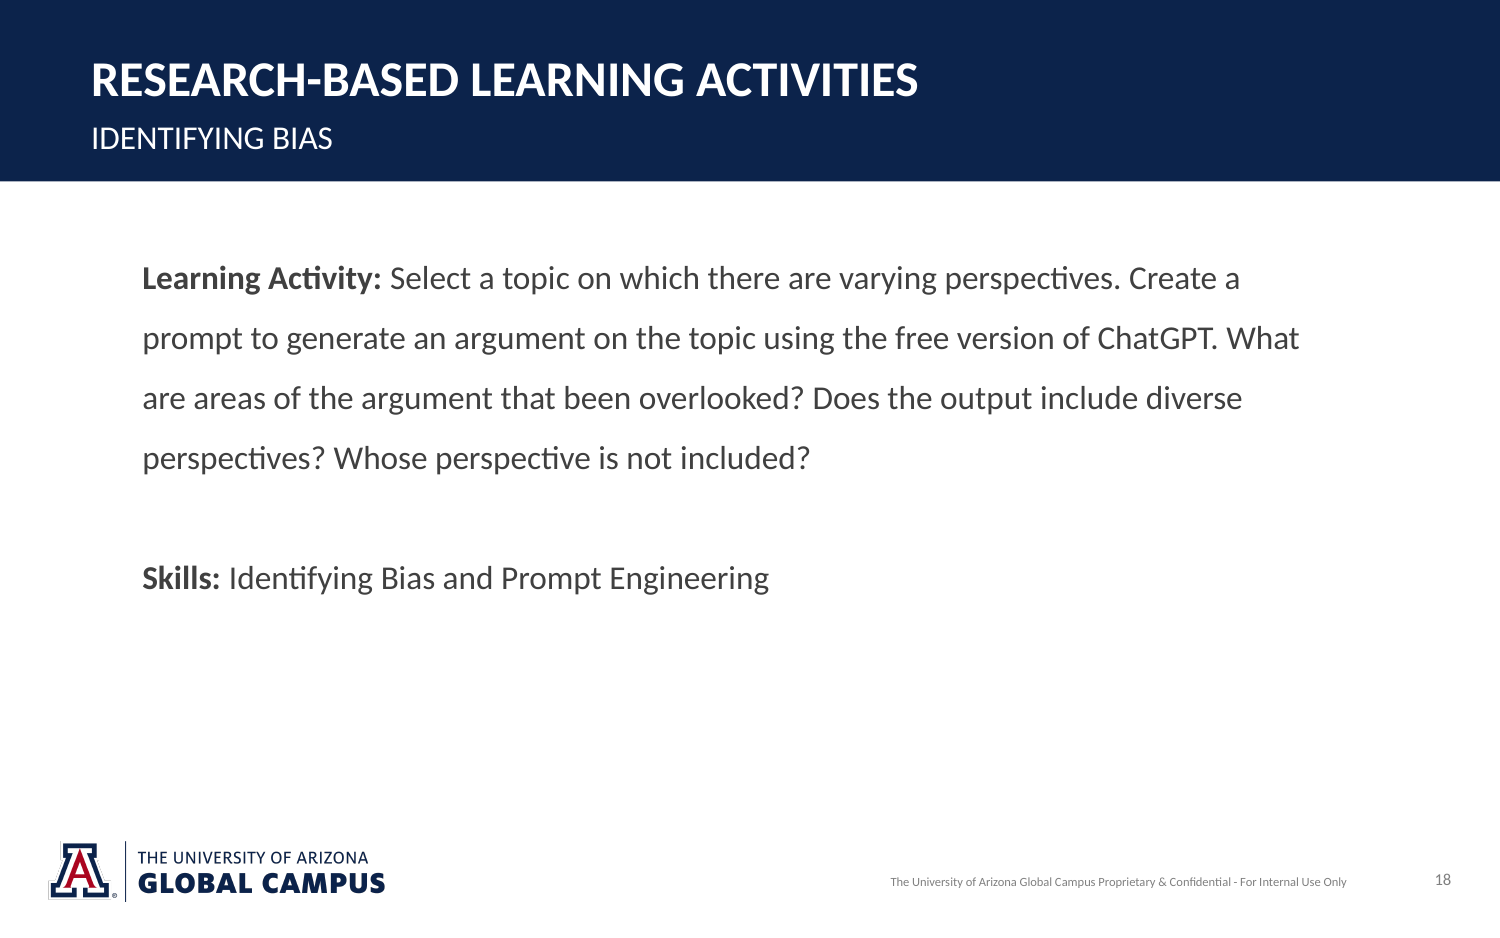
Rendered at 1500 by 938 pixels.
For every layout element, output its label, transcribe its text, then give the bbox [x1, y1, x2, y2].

picture [48, 841, 385, 902]
list Learning Activity: Select a topic on which there are varying perspectives. Create a prompt to generate an argument on the topic using the free version of ChatGPT. What are areas of the argument that been overlooked? Does the output include diverse perspectives? Whose perspective is not included? Skills: Identifying Bias and Prompt Engineering [127, 224, 1362, 733]
subtitle Identifying Bias [76, 114, 1424, 159]
slide_number 18 [1374, 851, 1452, 889]
title Research-Based Learning Activities [76, 50, 1424, 111]
